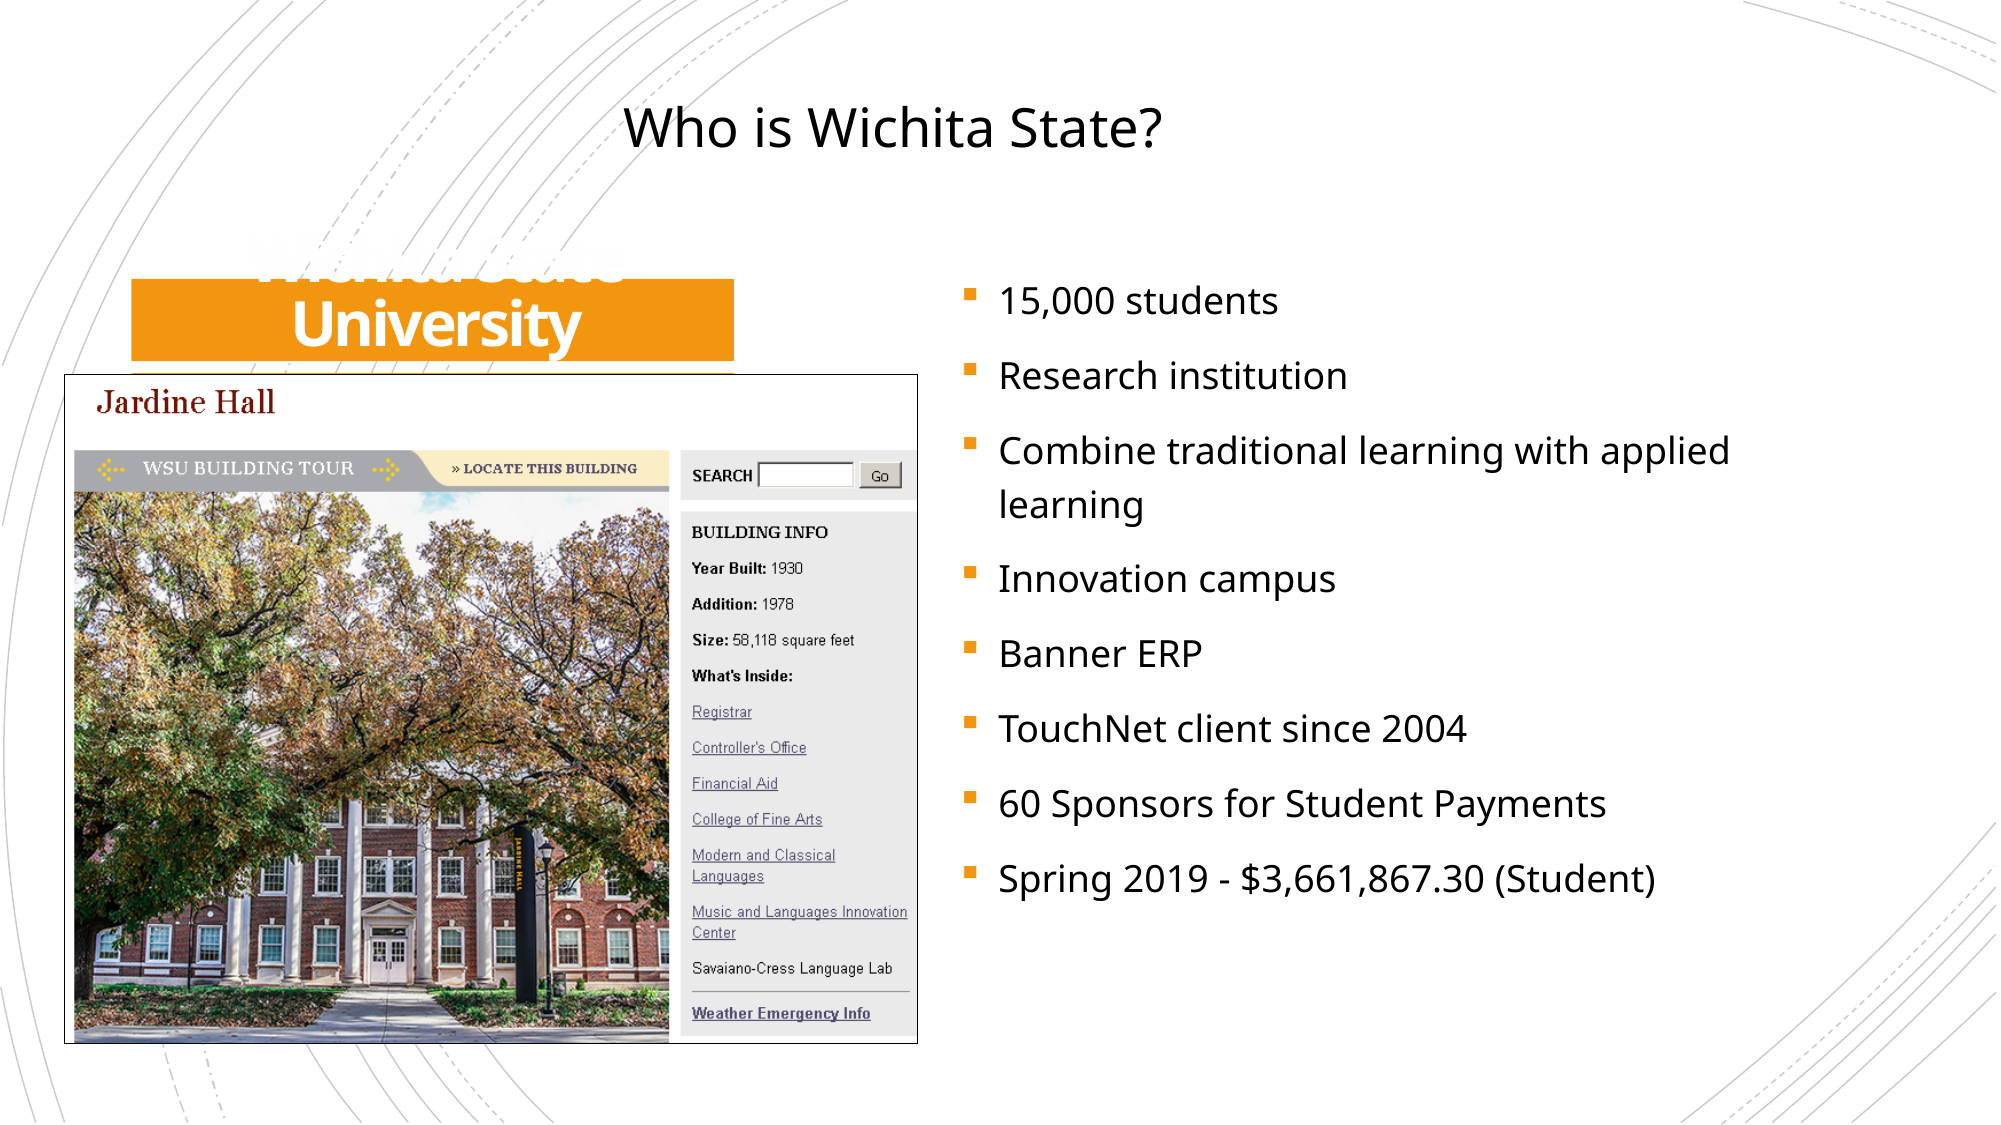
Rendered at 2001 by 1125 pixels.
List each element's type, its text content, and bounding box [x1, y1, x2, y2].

picture [64, 373, 918, 1044]
title Wichita State University [115, 287, 758, 360]
text_box Who is Wichita State? [525, 86, 1261, 166]
list 15,000 students Research institution Combine traditional learning with applied learning Innovation campus Banner ERP TouchNet client since 2004 60 Sponsors for Student Payments Spring 2019 - $3,661,867.30 (Student) [945, 274, 1892, 1044]
